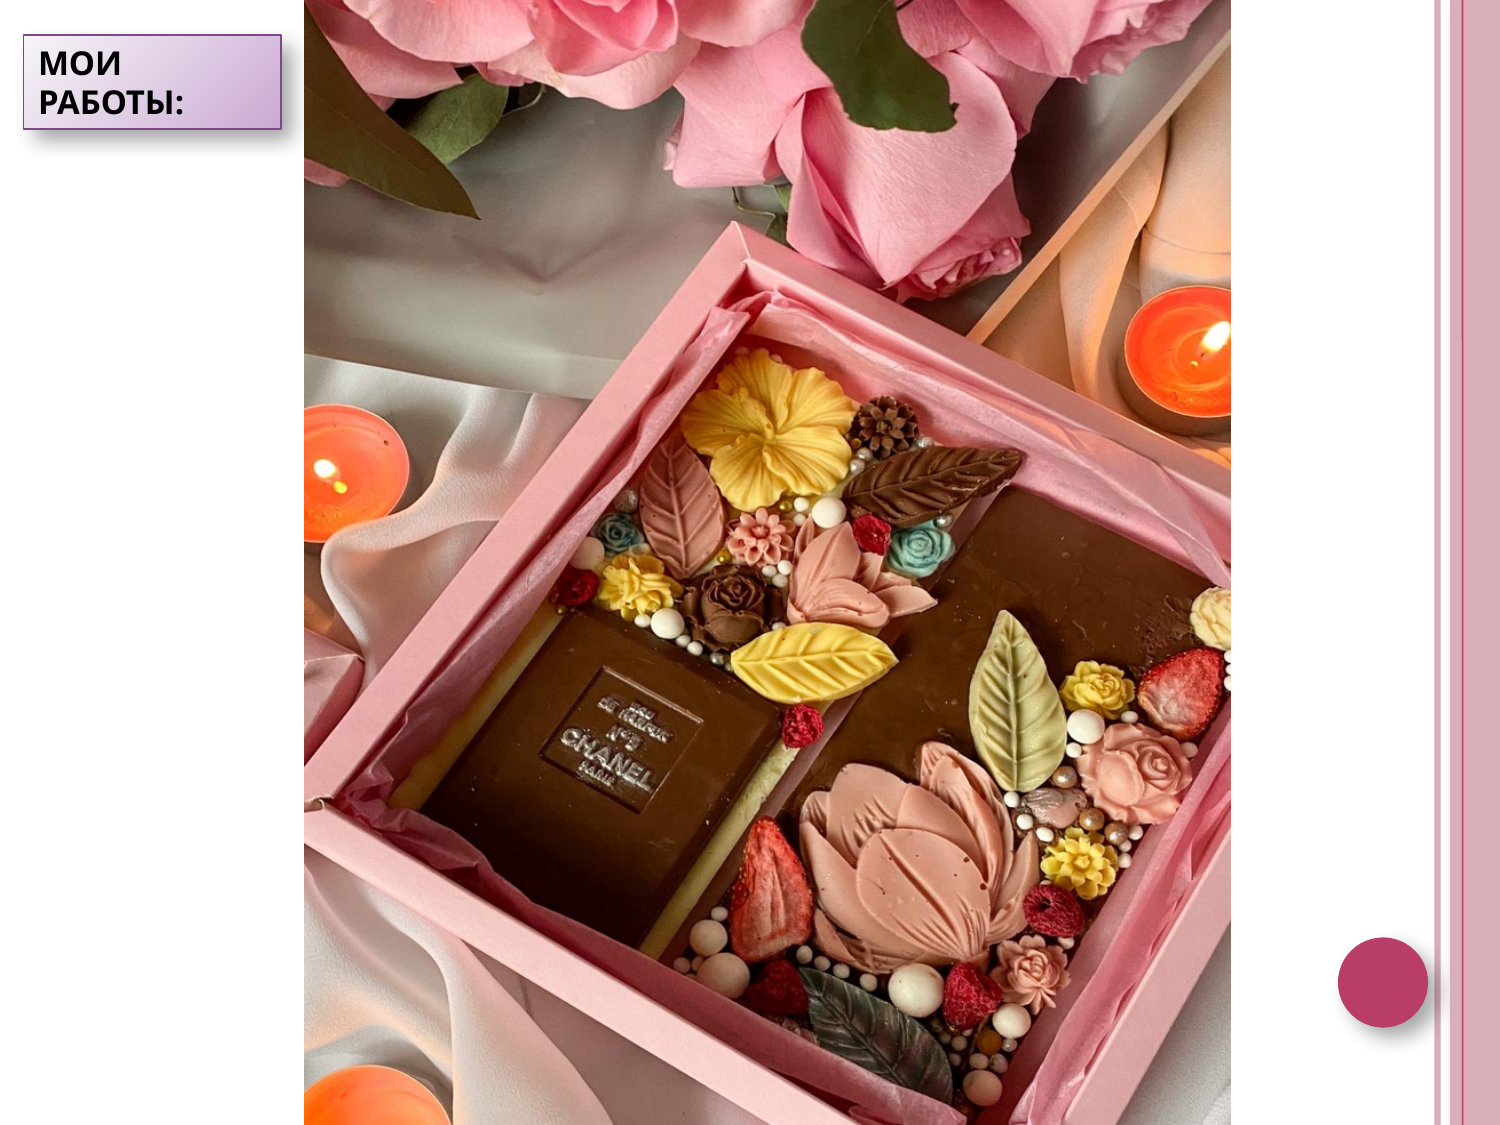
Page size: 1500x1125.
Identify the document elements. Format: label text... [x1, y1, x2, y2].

title Мои работы: [23, 34, 282, 130]
picture [304, 0, 1231, 1125]
